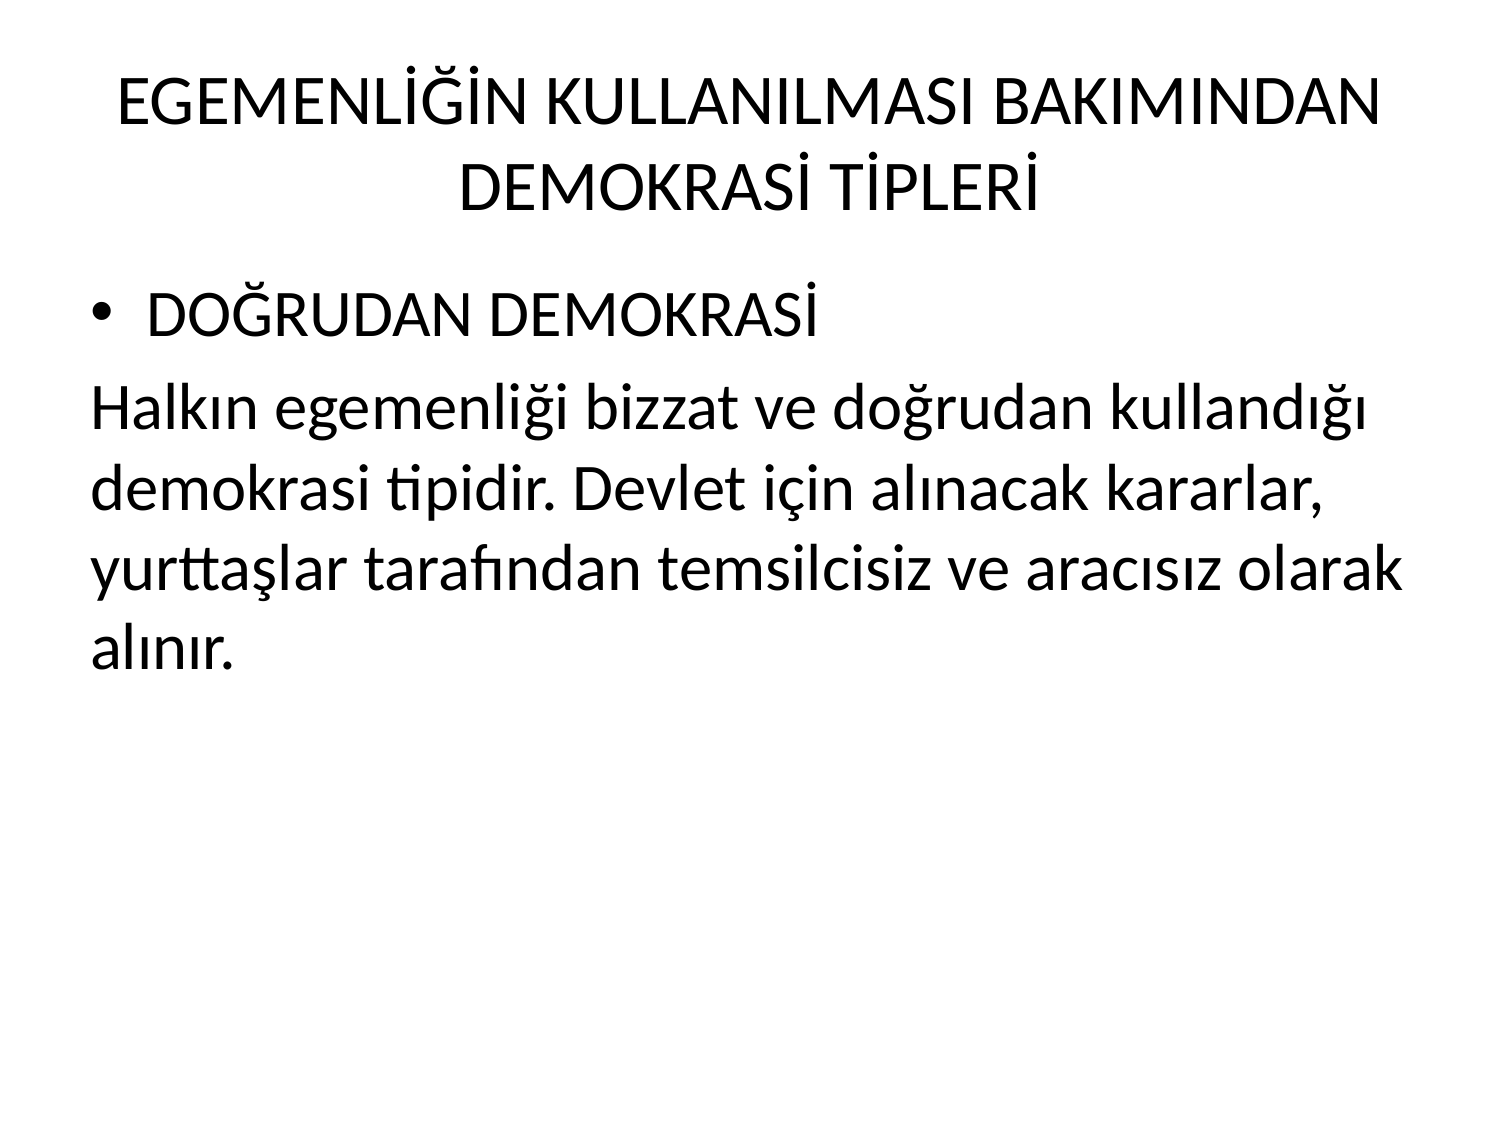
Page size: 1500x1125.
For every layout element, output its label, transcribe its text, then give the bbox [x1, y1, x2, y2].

title EGEMENLİĞİN KULLANILMASI BAKIMINDAN DEMOKRASİ TİPLERİ [75, 45, 1425, 233]
list DOĞRUDAN DEMOKRASİ Halkın egemenliği bizzat ve doğrudan kullandığı demokrasi tipidir. Devlet için alınacak kararlar, yurttaşlar tarafından temsilcisiz ve aracısız olarak alınır. [75, 262, 1425, 1005]
